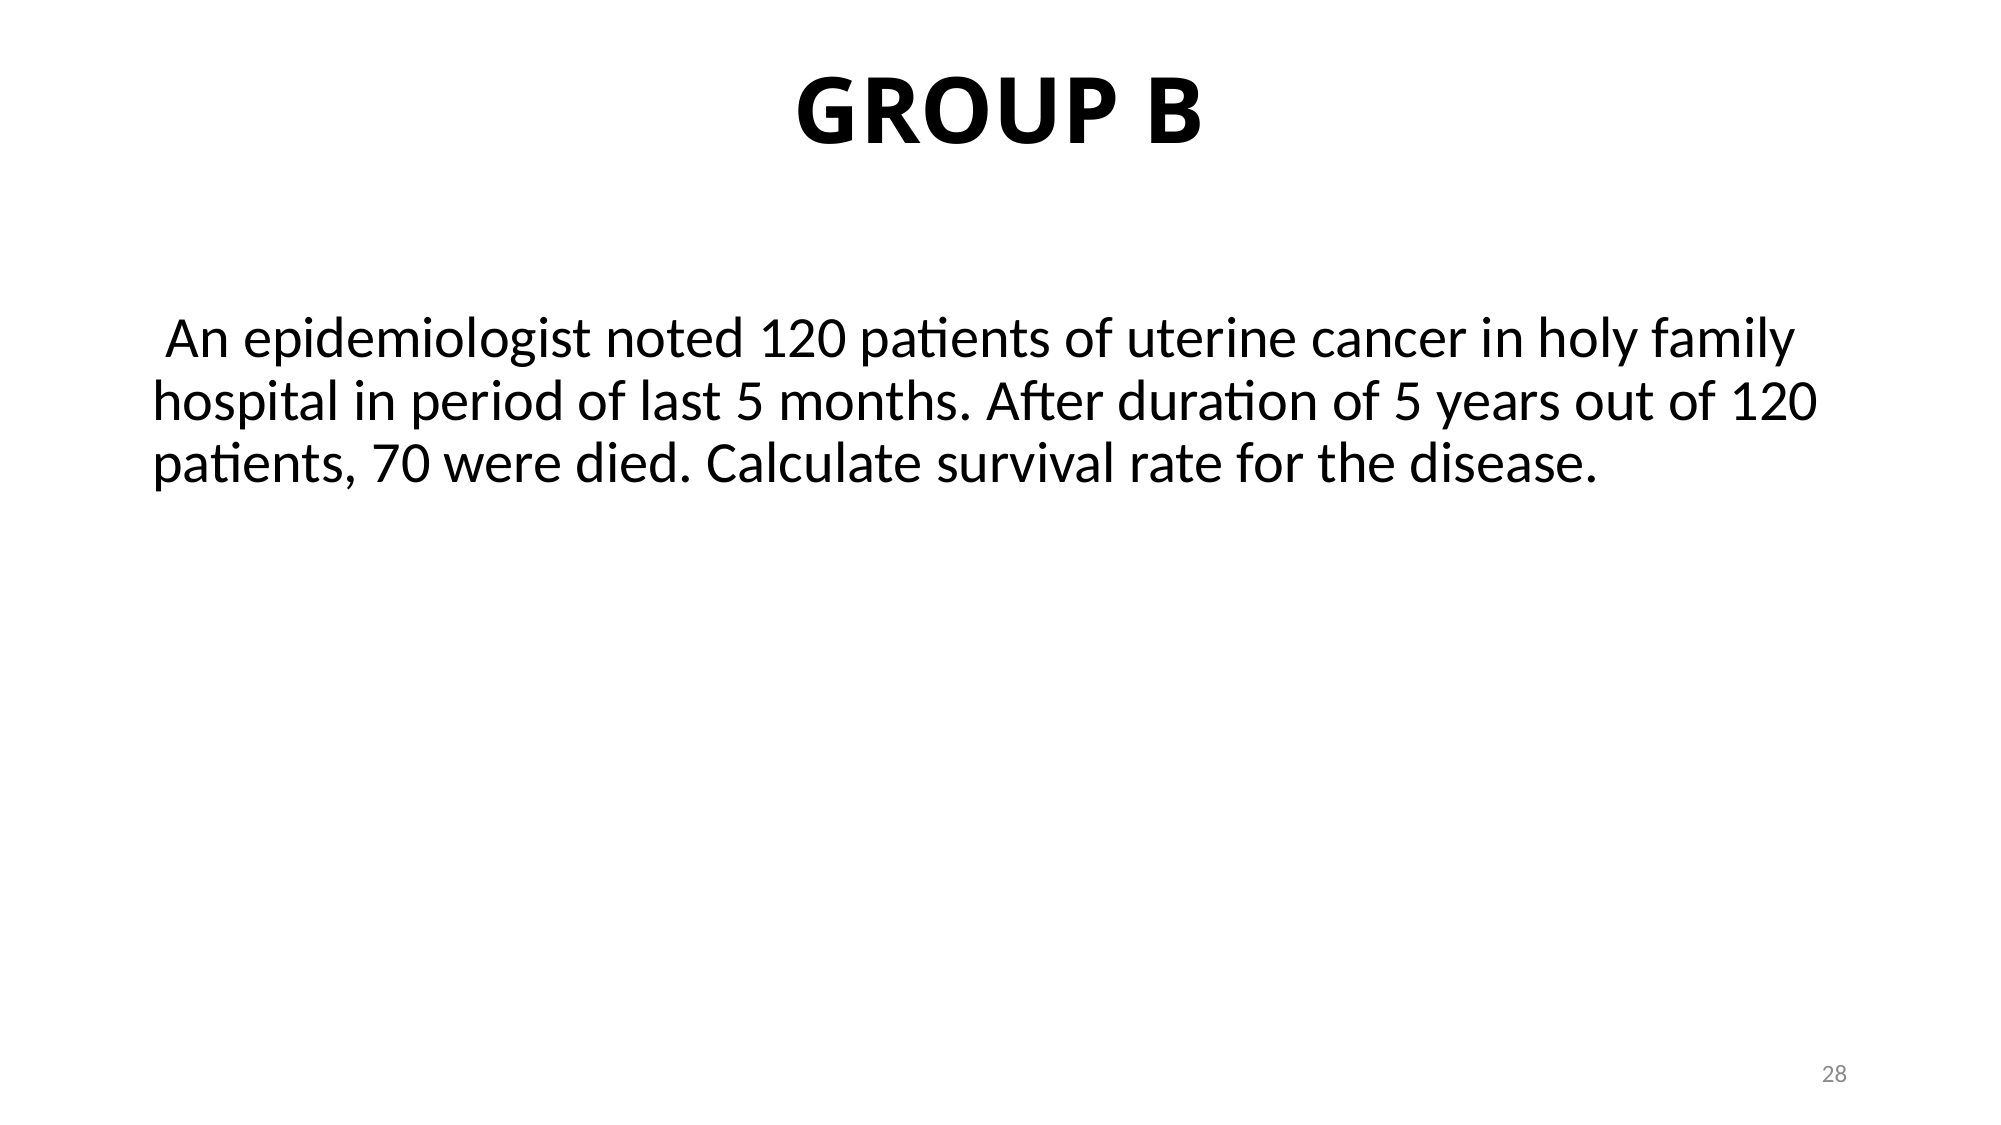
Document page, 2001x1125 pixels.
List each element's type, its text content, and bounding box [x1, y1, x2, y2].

slide_number 28 [1412, 1042, 1863, 1103]
title GROUP B [137, 59, 1863, 278]
list An epidemiologist noted 120 patients of uterine cancer in holy family hospital in period of last 5 months. After duration of 5 years out of 120 patients, 70 were died. Calculate survival rate for the disease. [137, 299, 1863, 1014]
